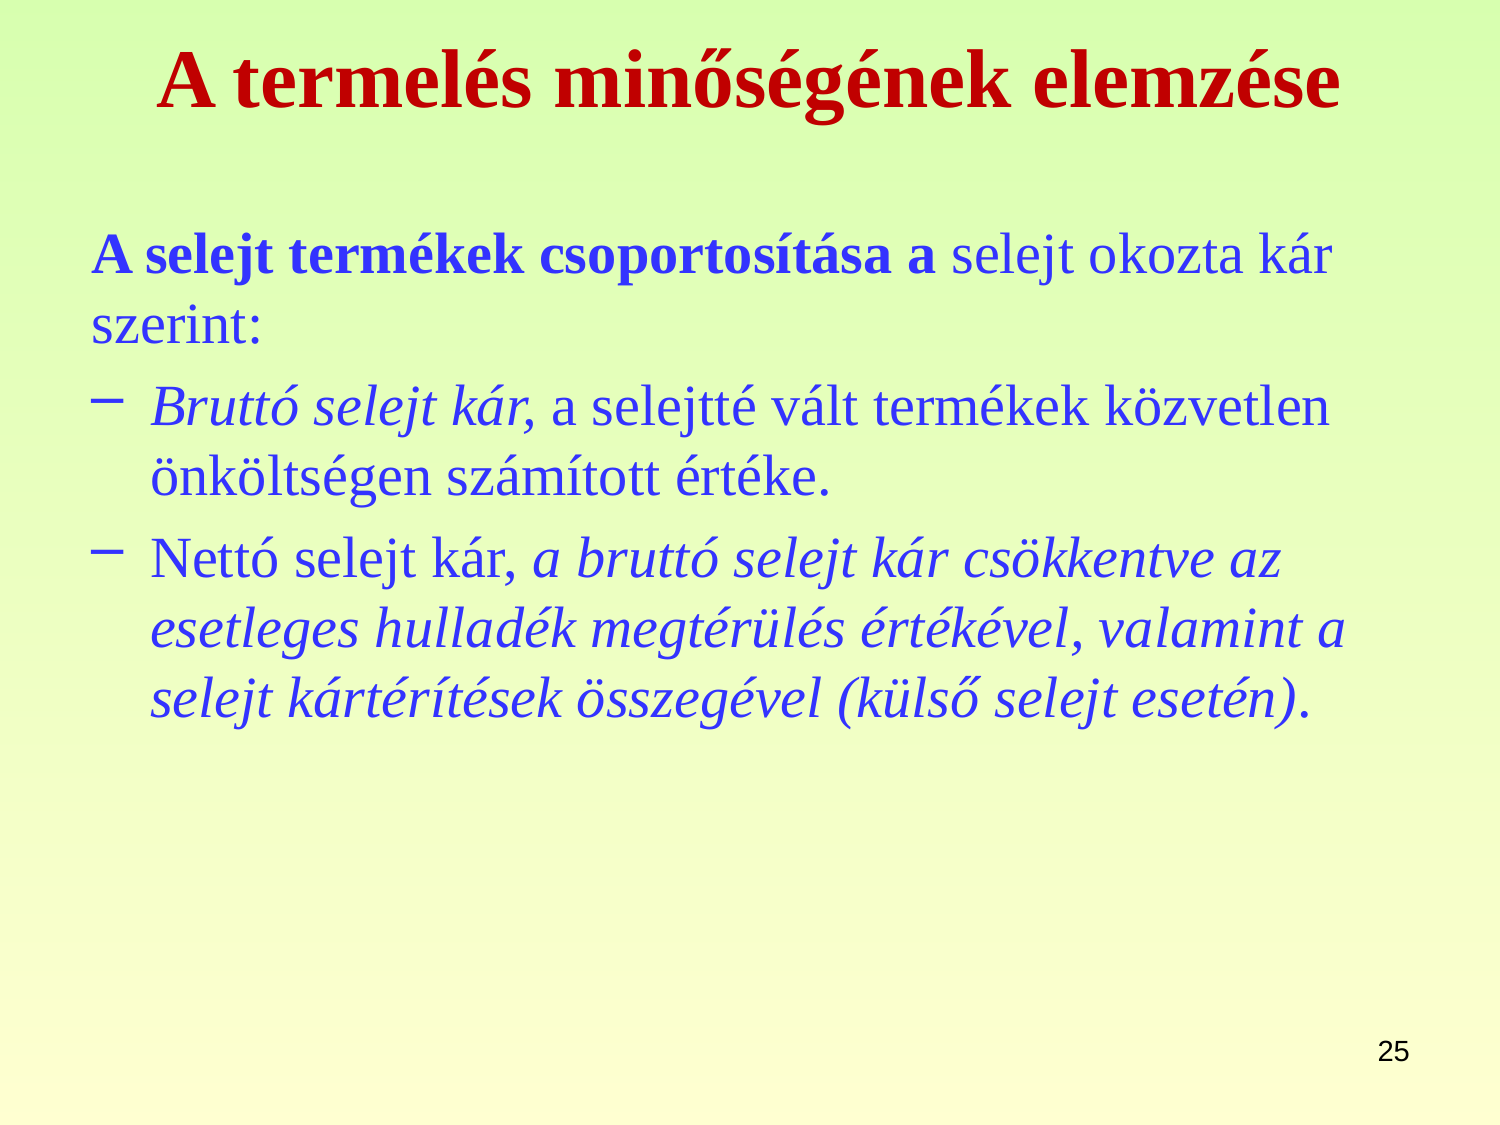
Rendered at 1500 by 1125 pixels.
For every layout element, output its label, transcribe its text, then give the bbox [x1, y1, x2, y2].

title A termelés minőségének elemzése [0, 0, 1500, 150]
slide_number 25 [1074, 1024, 1426, 1103]
list A selejt termékek csoportosítása a selejt okozta kár szerint: Bruttó selejt kár, a selejtté vált termékek közvetlen önköltségen számított értéke. Nettó selejt kár, a bruttó selejt kár csökkentve az esetleges hulladék megtérülés értékével, valamint a selejt kártérítések összegével (külső selejt esetén). [76, 207, 1400, 764]
